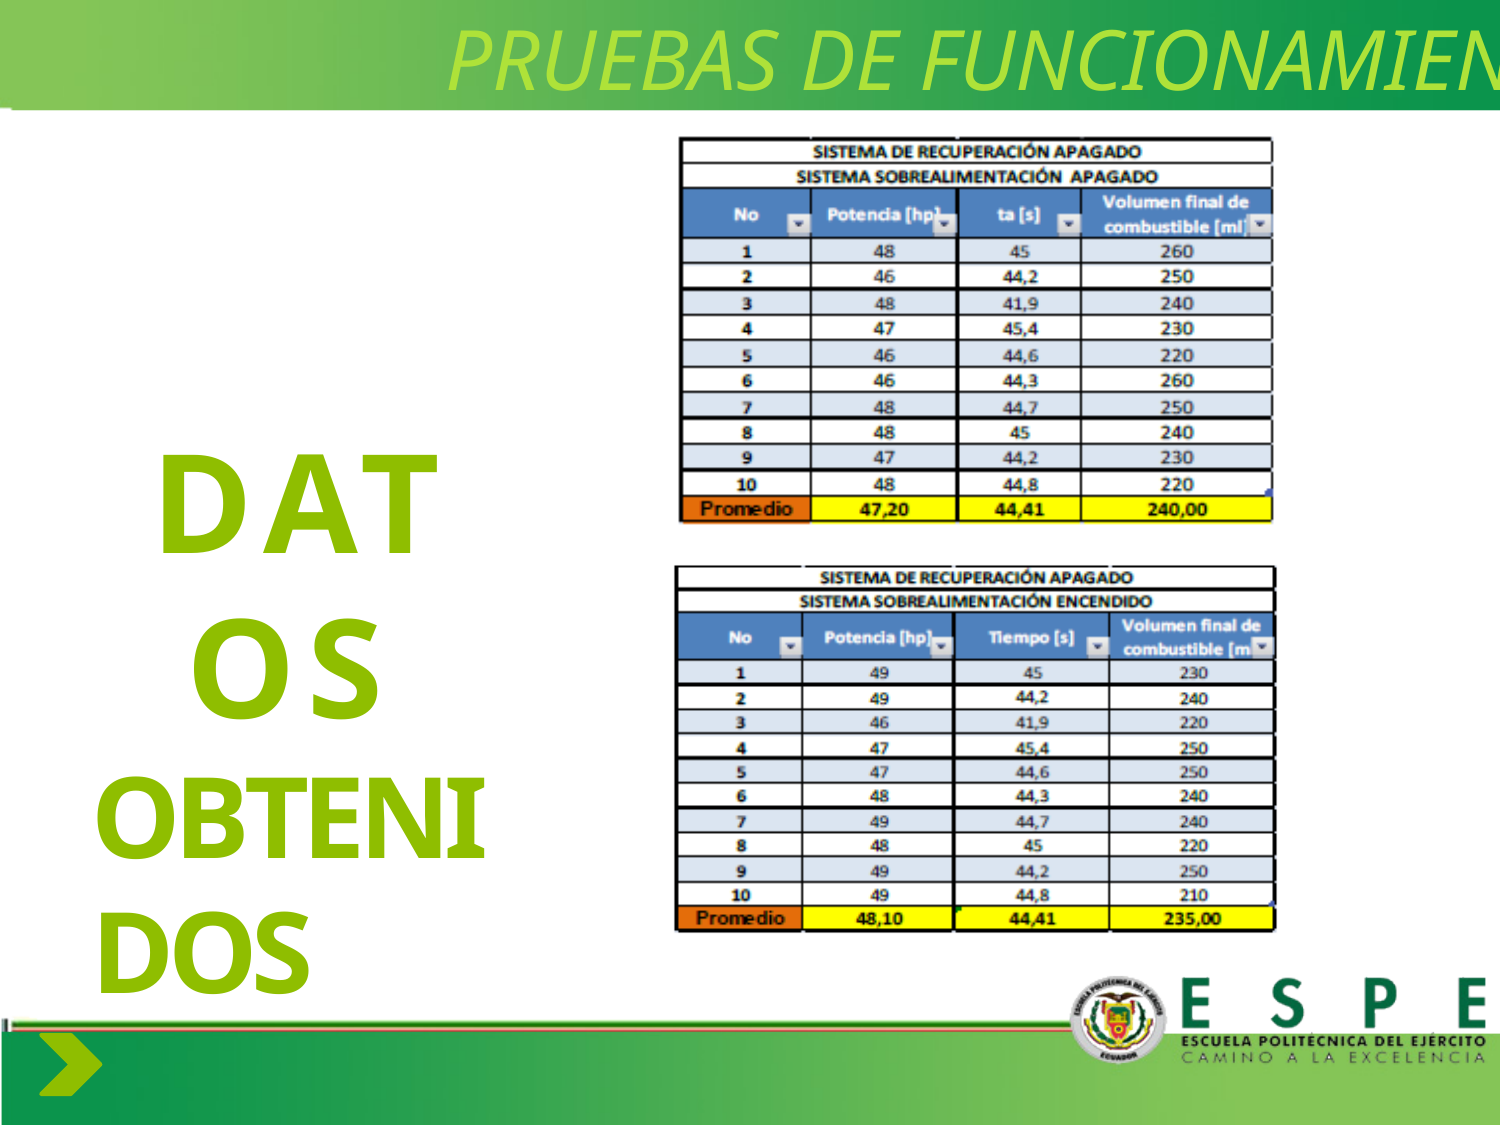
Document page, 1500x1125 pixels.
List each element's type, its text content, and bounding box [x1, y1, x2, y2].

text_box DATOS OBTENIDOS [76, 408, 526, 903]
picture [0, 562, 1500, 1125]
picture [0, 0, 1500, 537]
